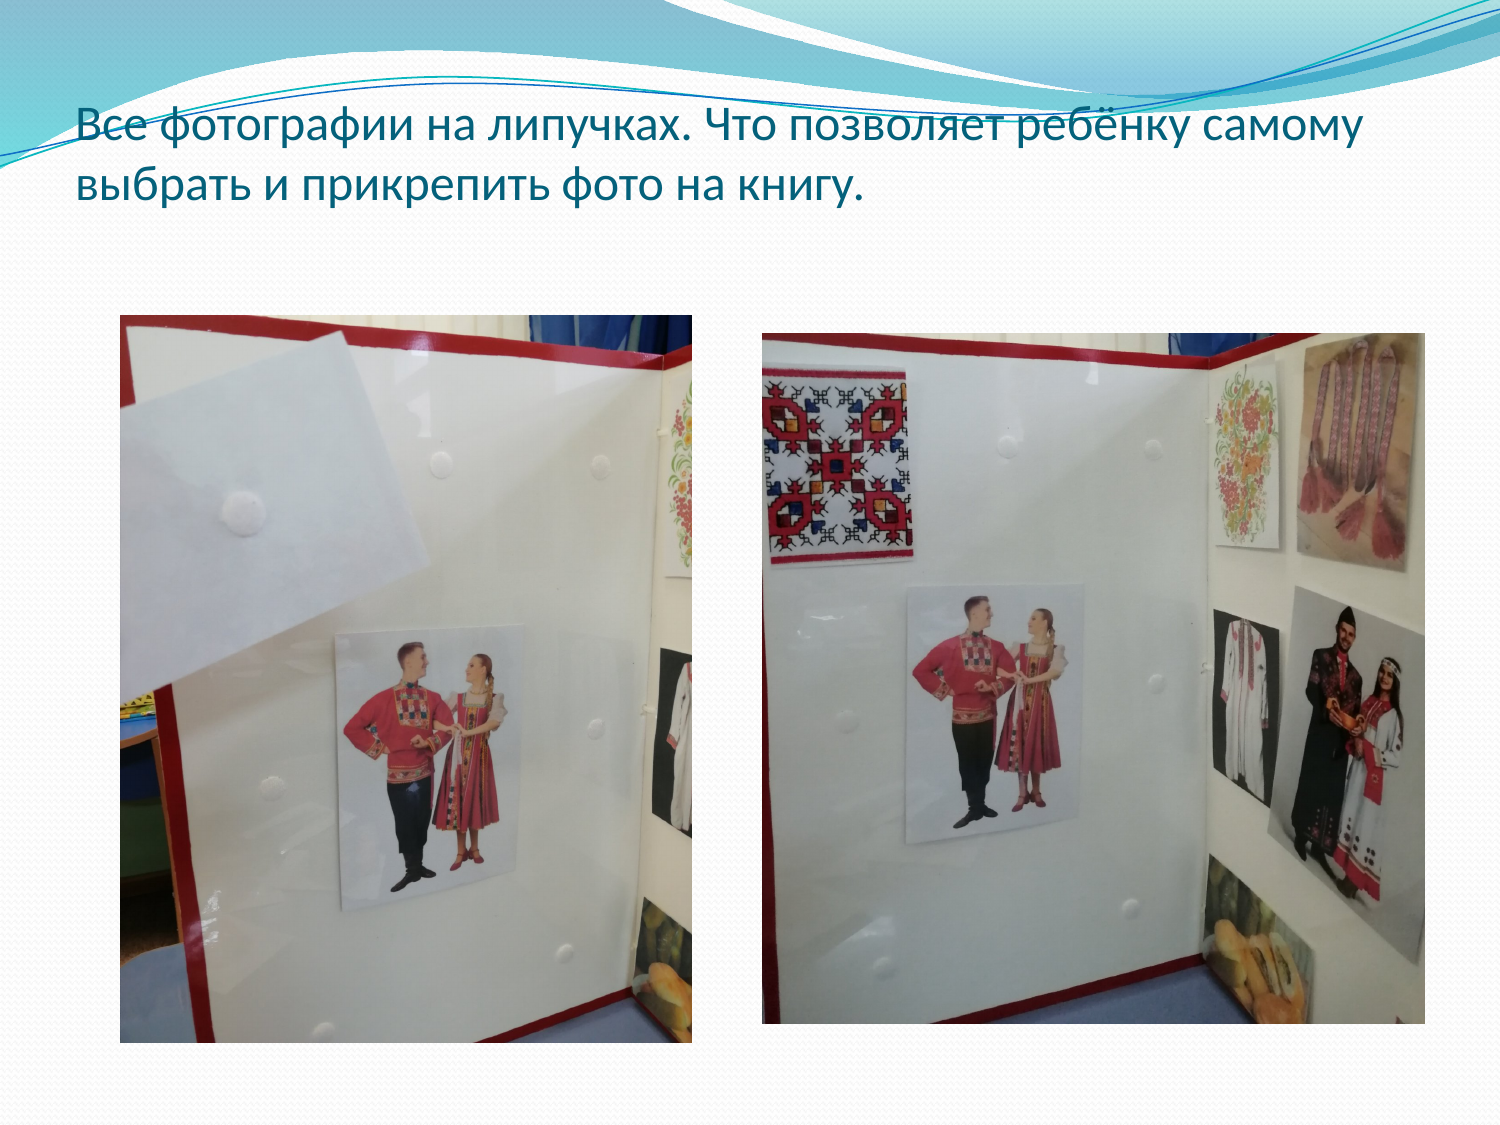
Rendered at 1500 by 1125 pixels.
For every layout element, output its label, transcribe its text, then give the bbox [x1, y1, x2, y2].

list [762, 333, 1426, 1025]
title Все фотографии на липучках. Что позволяет ребёнку самому выбрать и прикрепить фото на книгу. [75, 46, 1425, 211]
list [120, 314, 692, 1043]
